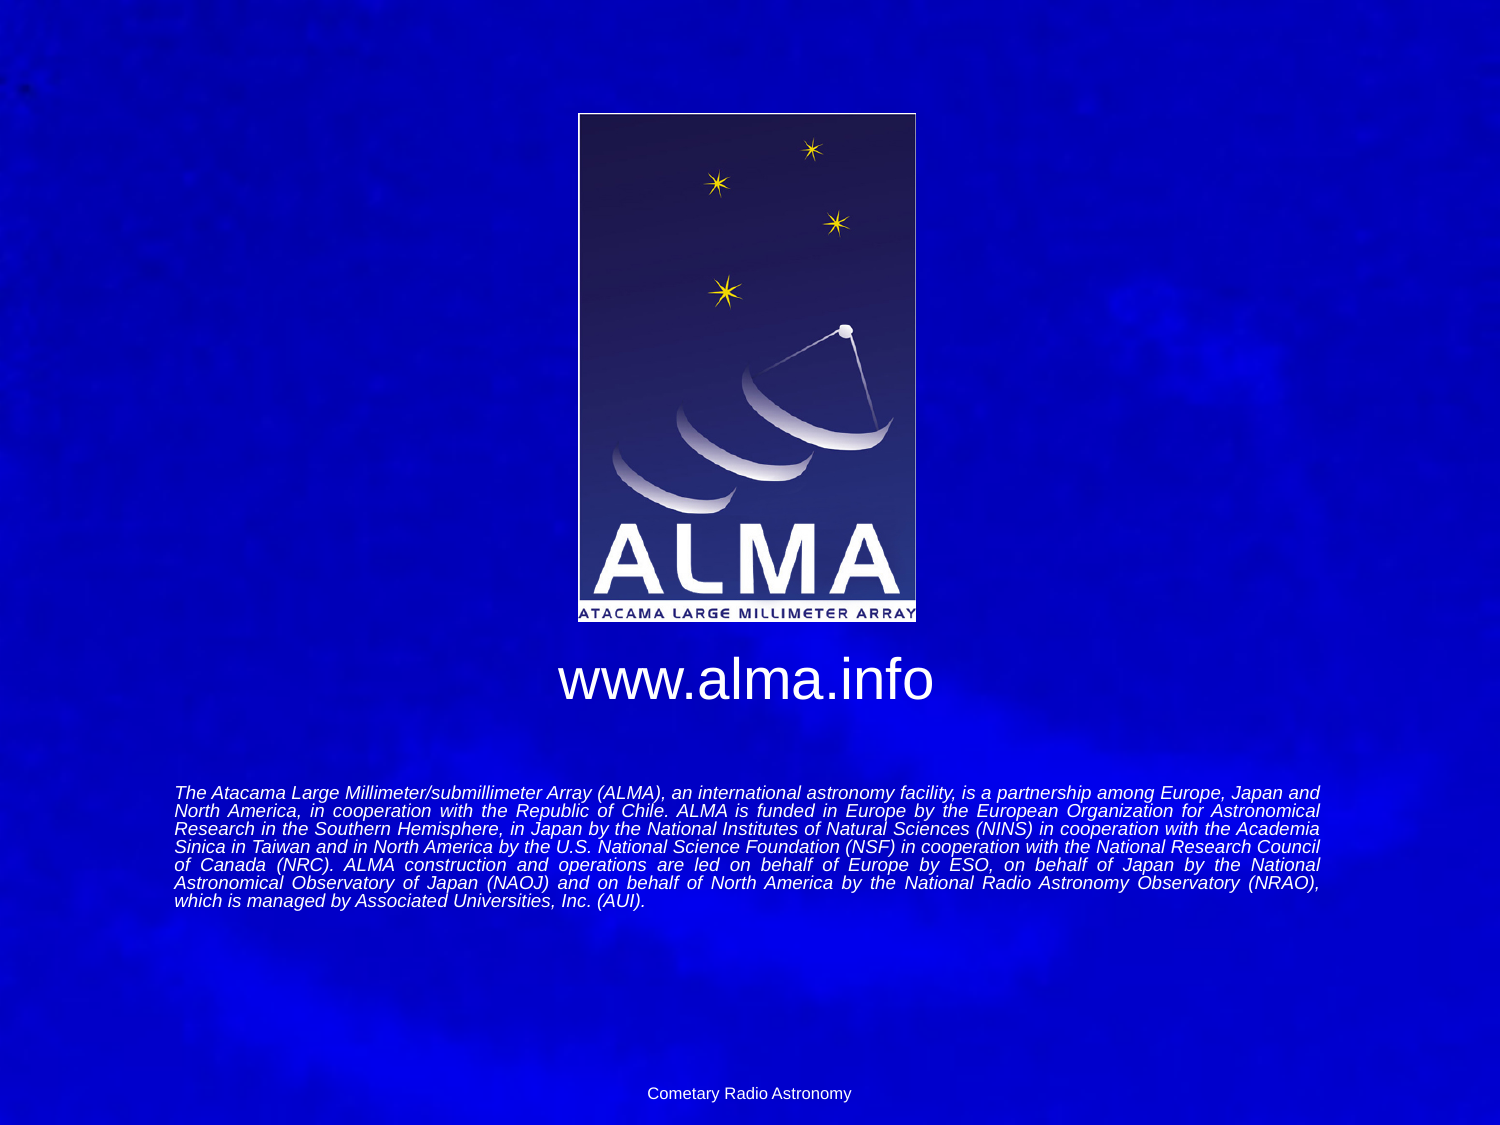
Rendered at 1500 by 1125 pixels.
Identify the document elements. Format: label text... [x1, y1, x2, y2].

picture [0, 0, 1500, 1125]
footer Cometary Radio Astronomy [512, 1074, 988, 1103]
list www.alma.info The Atacama Large Millimeter/submillimeter Array (ALMA), an international astronomy facility, is a partnership among Europe, Japan and North America, in cooperation with the Republic of Chile. ALMA is funded in Europe by the European Organization for Astronomical Research in the Southern Hemisphere, in Japan by the National Institutes of Natural Sciences (NINS) in cooperation with the Academia Sinica in Taiwan and in North America by the U.S. National Science Foundation (NSF) in cooperation with the National Research Council of Canada (NRC). ALMA construction and operations are led on behalf of Europe by ESO, on behalf of Japan by the National Astronomical Observatory of Japan (NAOJ) and on behalf of North America by the National Radio Astronomy Observatory (NRAO), which is managed by Associated Universities, Inc. (AUI). [159, 199, 1335, 1063]
title [237, 44, 1426, 233]
